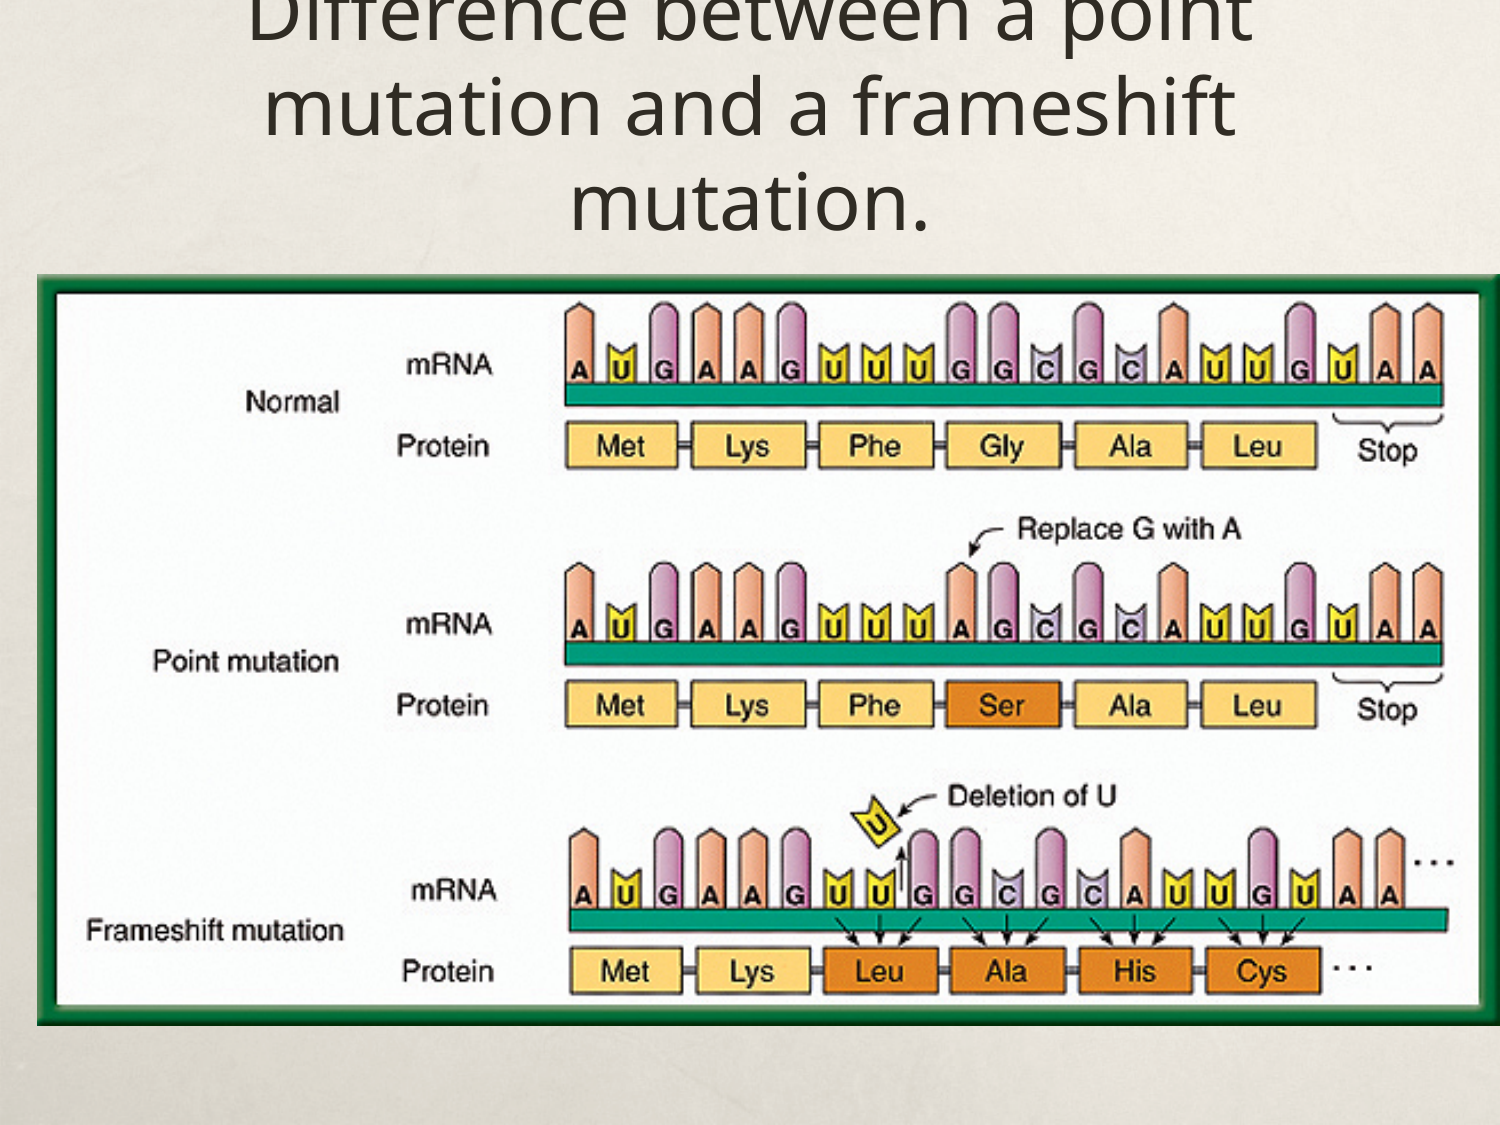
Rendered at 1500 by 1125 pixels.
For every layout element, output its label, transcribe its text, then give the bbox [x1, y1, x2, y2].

title Difference between a point mutation and a frameshift mutation. [81, 15, 1419, 254]
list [35, 273, 1500, 1028]
